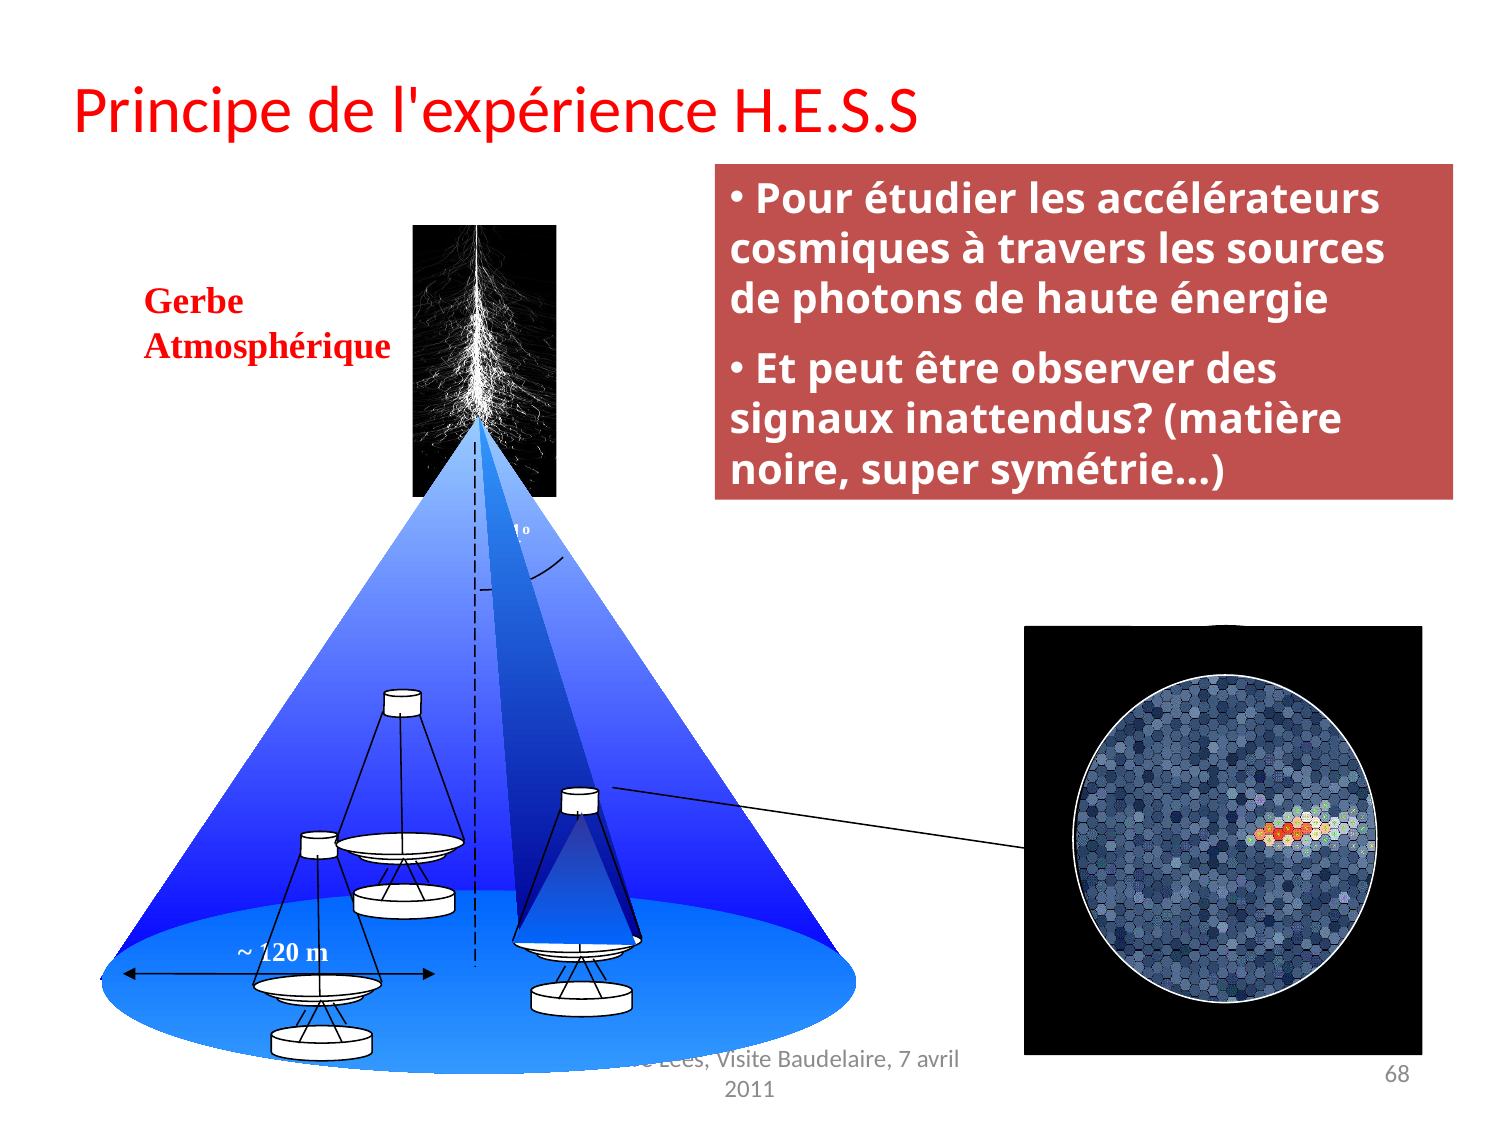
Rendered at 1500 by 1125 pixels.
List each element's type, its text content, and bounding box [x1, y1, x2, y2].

text_box Pour étudier les accélérateurs cosmiques à travers les sources de photons de haute énergie Et peut être observer des signaux inattendus? (matière noire, super symétrie…) [714, 164, 1454, 500]
text_box Principe de l'expérience H.E.S.S [58, 58, 1102, 154]
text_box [512, 787, 642, 1017]
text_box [99, 416, 857, 1074]
slide_number 68 [1074, 1059, 1425, 1103]
footer Jean-Pierre Lees, Visite Baudelaire, 7 avril 2011 [512, 1042, 988, 1103]
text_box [1024, 624, 1422, 1055]
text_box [334, 689, 465, 919]
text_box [128, 224, 917, 949]
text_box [252, 831, 382, 1061]
